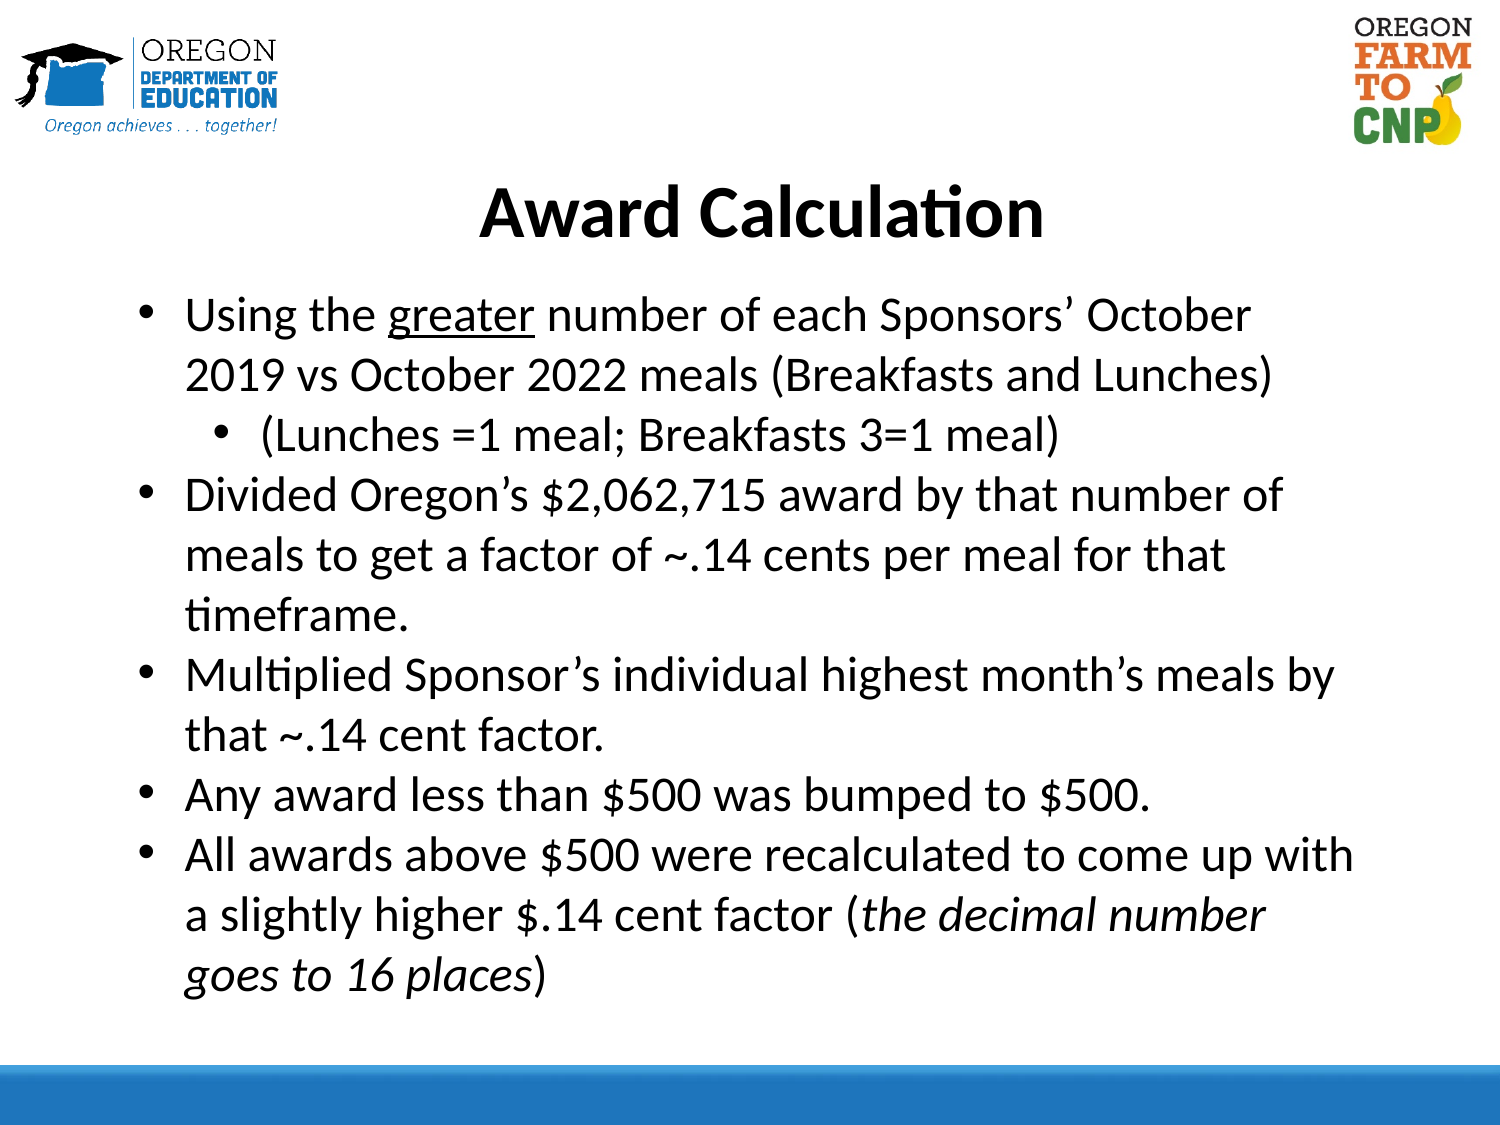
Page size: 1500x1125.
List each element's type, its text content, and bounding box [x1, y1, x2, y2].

title Award Calculation [176, 130, 1350, 274]
text_box Using the greater number of each Sponsors’ October 2019 vs October 2022 meals (Breakfasts and Lunches) (Lunches =1 meal; Breakfasts 3=1 meal) Divided Oregon’s $2,062,715 award by that number of meals to get a factor of ~.14 cents per meal for that timeframe. Multiplied Sponsor’s individual highest month’s meals by that ~.14 cent factor. Any award less than $500 was bumped to $500. All awards above $500 were recalculated to come up with a slightly higher $.14 cent factor (the decimal number goes to 16 places) [122, 274, 1377, 1009]
picture [1337, 0, 1489, 160]
picture [0, 8, 309, 170]
picture [0, 1065, 1500, 1125]
